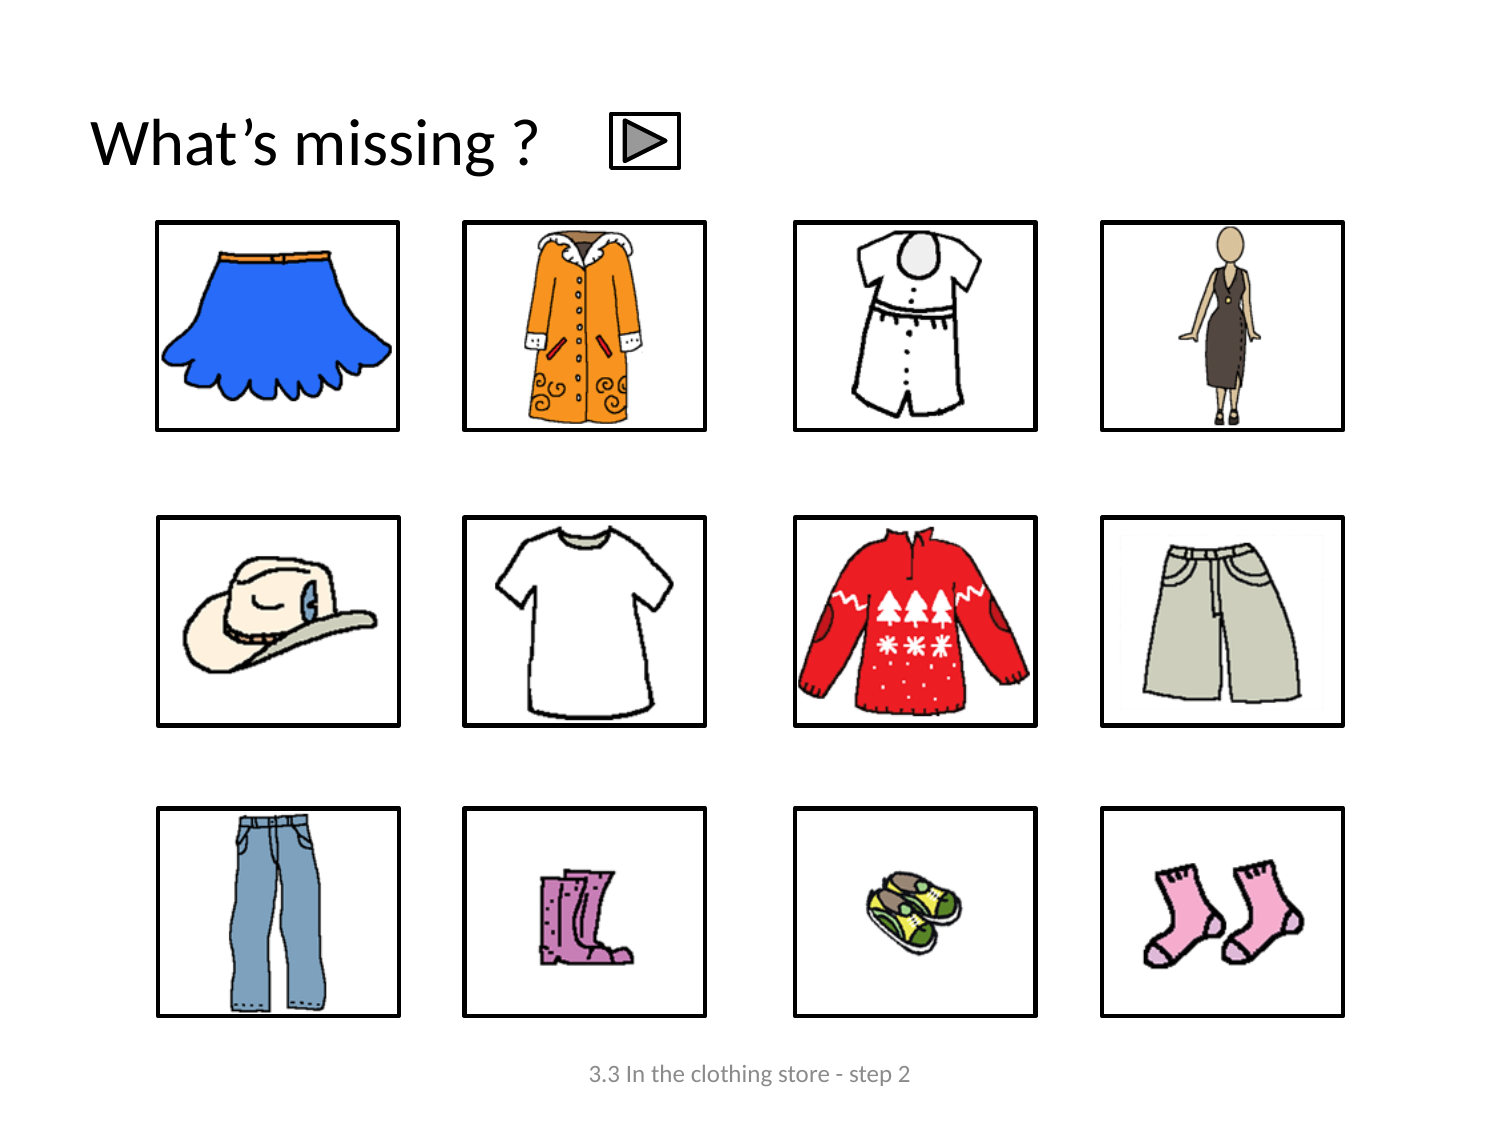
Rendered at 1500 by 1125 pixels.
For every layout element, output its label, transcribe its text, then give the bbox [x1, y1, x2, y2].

picture [1104, 519, 1341, 724]
picture [466, 810, 703, 1014]
picture [466, 519, 703, 724]
picture [160, 519, 397, 724]
title What’s missing ? [75, 45, 1425, 233]
picture [159, 224, 396, 428]
picture [796, 224, 1034, 428]
picture [1104, 810, 1341, 1014]
picture [466, 224, 703, 428]
picture [160, 810, 397, 1014]
picture [796, 519, 1034, 724]
picture [1104, 224, 1341, 428]
text_box [609, 112, 681, 170]
picture [796, 810, 1034, 1014]
footer 3.3 In the clothing store - step 2 [512, 1042, 988, 1103]
